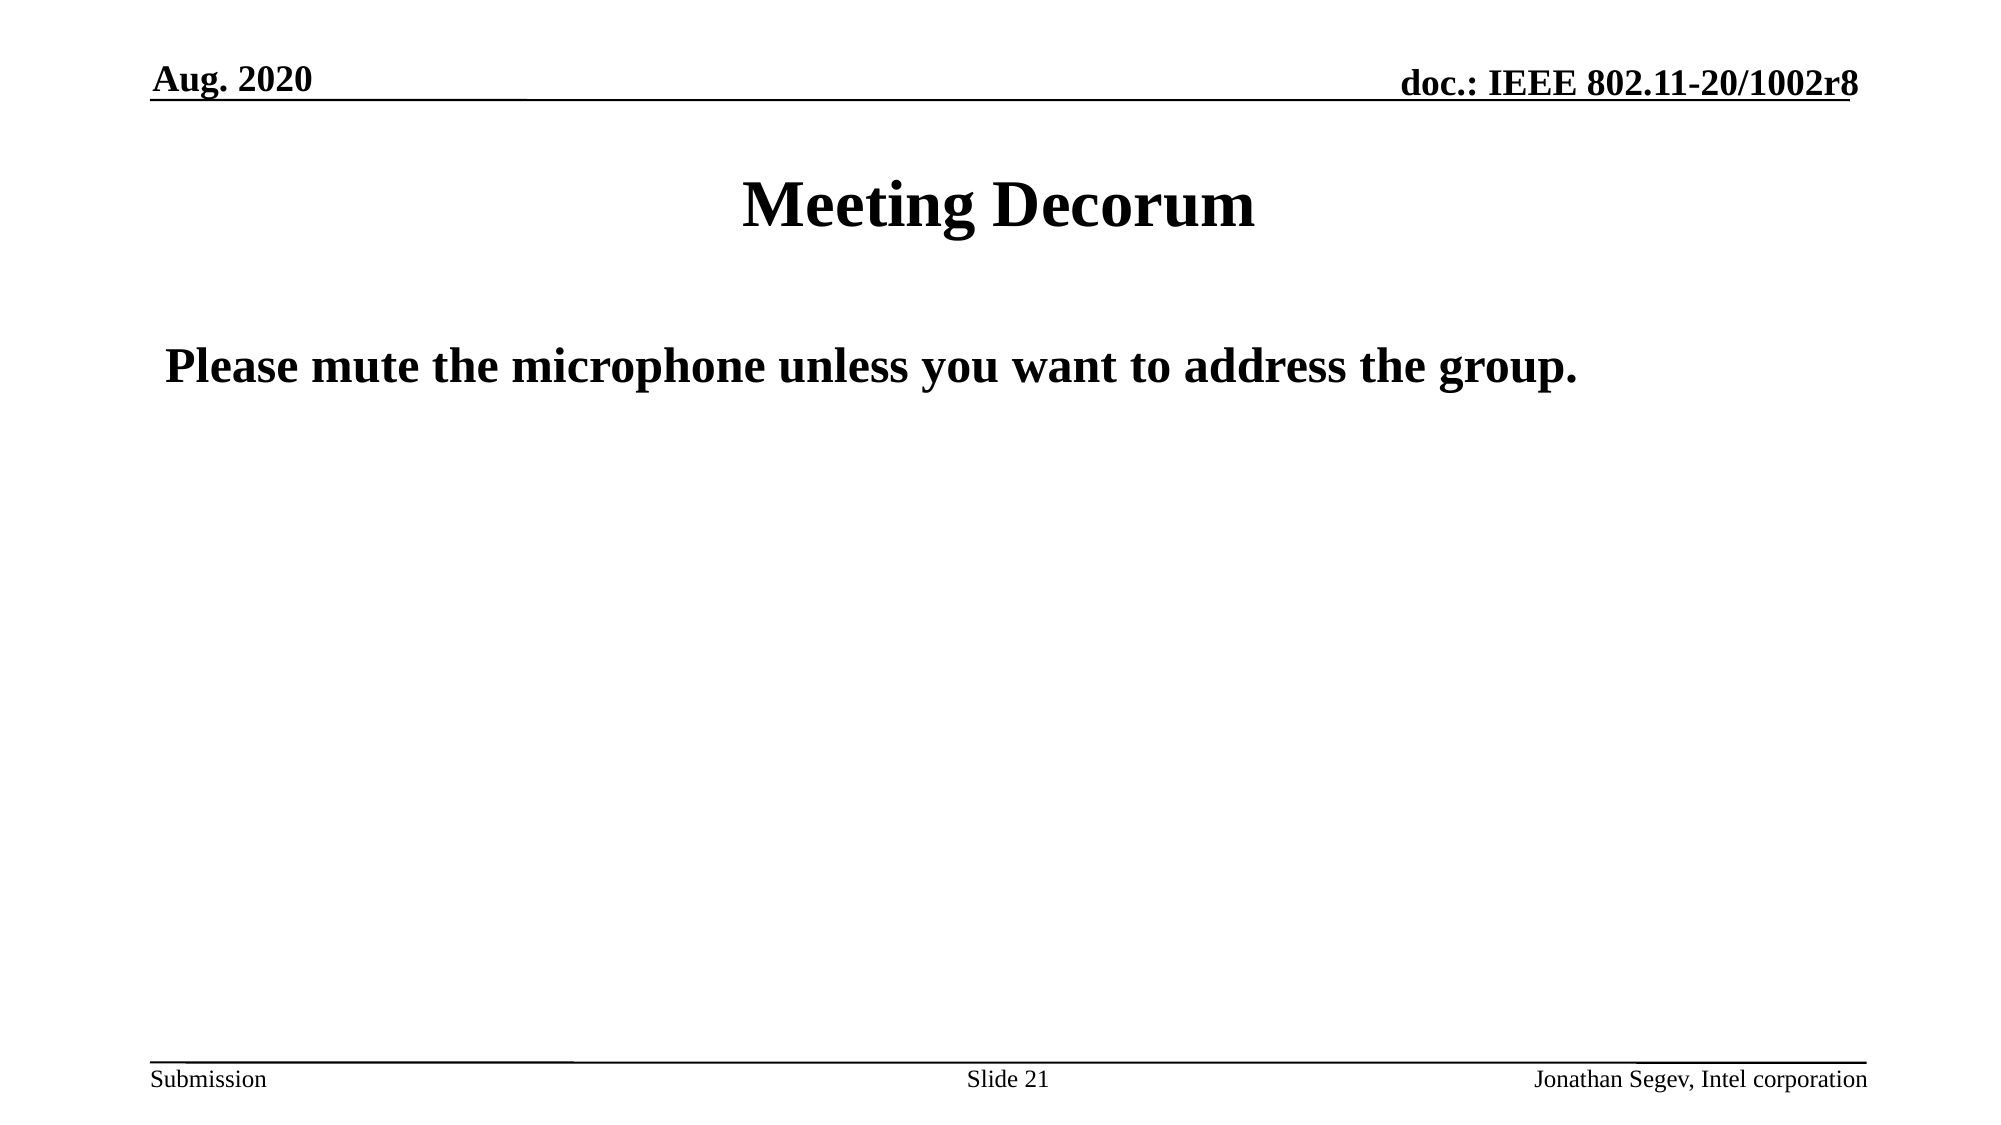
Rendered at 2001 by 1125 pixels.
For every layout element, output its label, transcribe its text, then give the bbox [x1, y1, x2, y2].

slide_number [152, 54, 563, 100]
title Meeting Decorum [149, 112, 1850, 288]
list Please mute the microphone unless you want to address the group. [149, 324, 1850, 1000]
footer Jonathan Segev, Intel corporation [1171, 1061, 1869, 1093]
slide_number Slide 21 [950, 1061, 1067, 1123]
